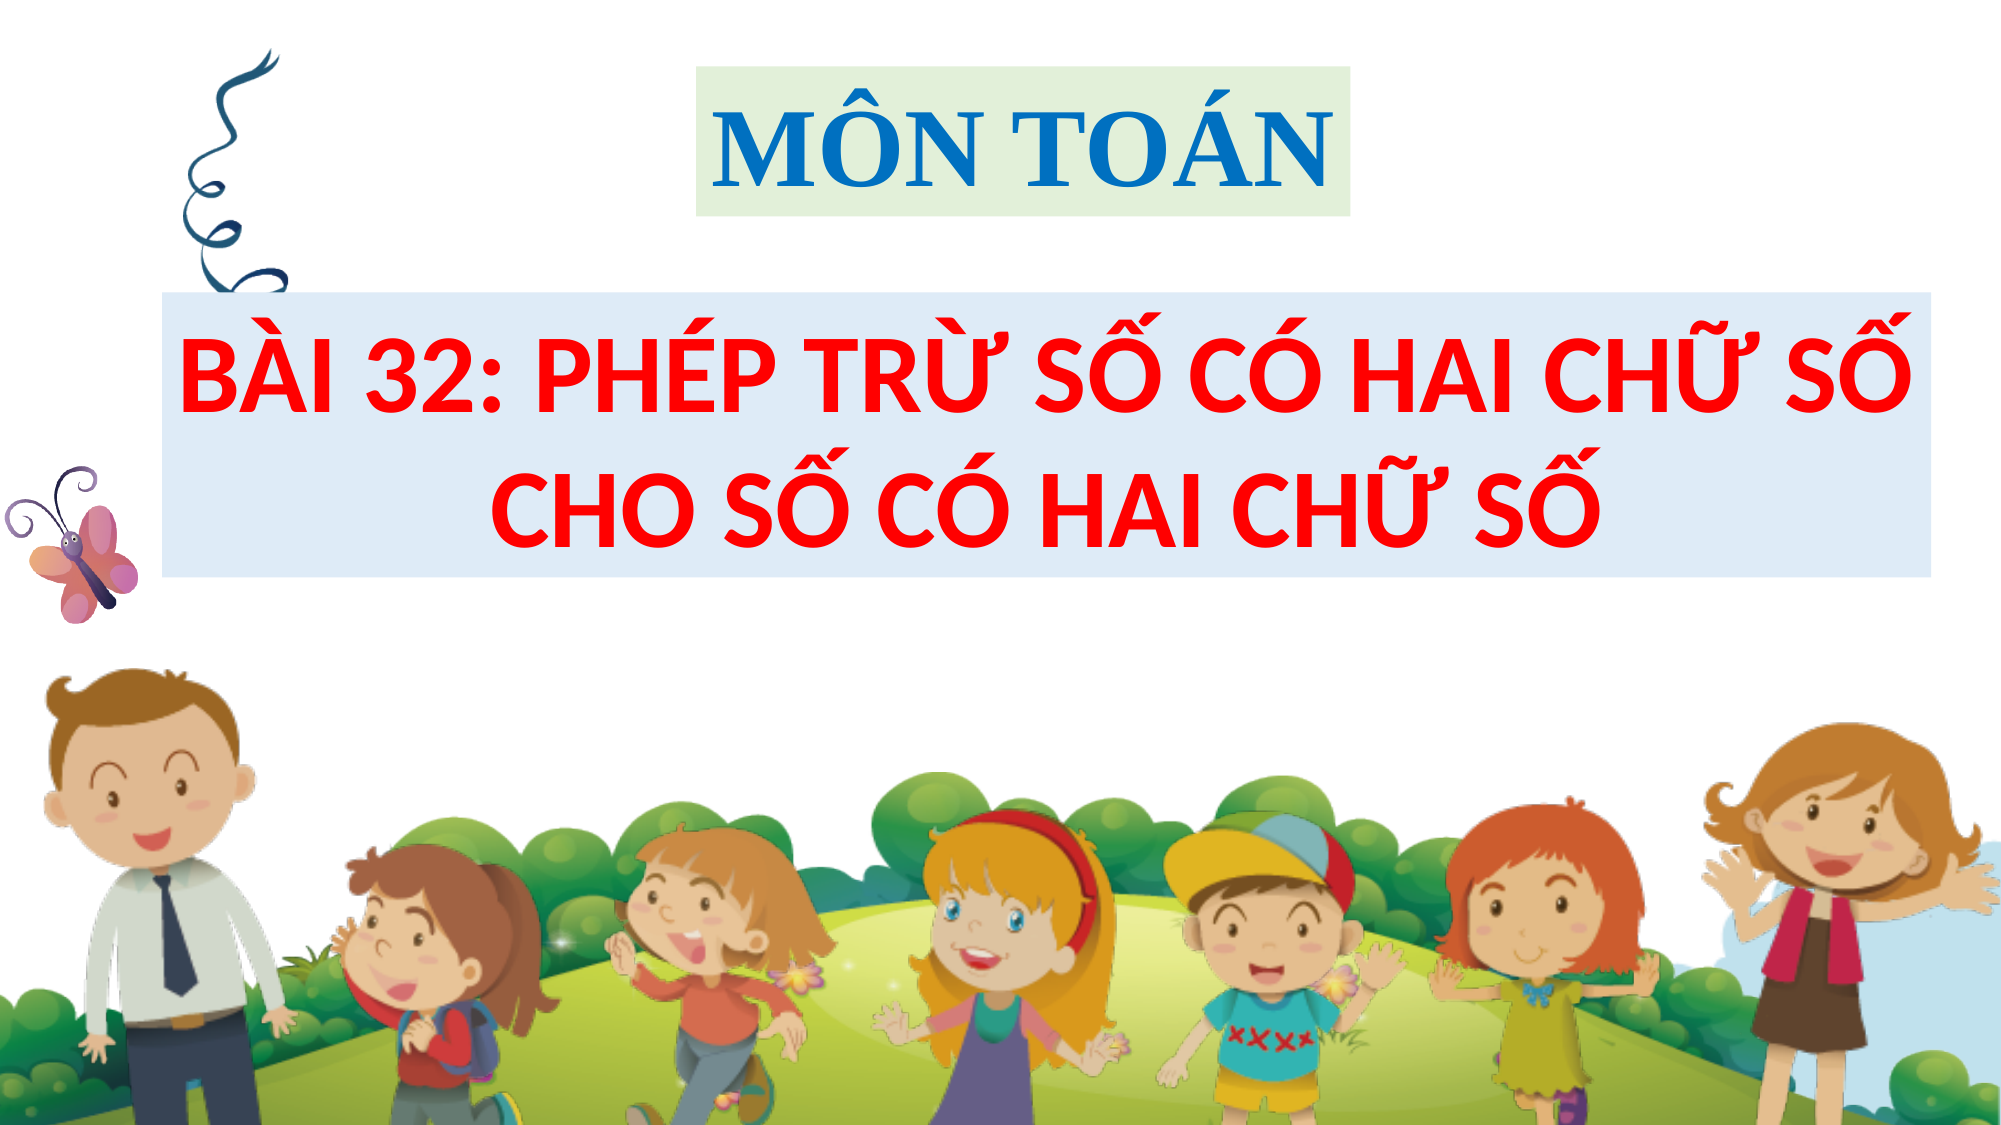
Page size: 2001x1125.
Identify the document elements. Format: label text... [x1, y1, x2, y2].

picture [183, 48, 434, 497]
text_box MÔN TOÁN [696, 66, 1351, 217]
picture [0, 631, 2001, 1125]
text_box BÀI 32: PHÉP TRỪ SỐ CÓ HAI CHỮ SỐ CHO SỐ CÓ HAI CHỮ SỐ [162, 292, 1932, 578]
picture [4, 466, 138, 624]
